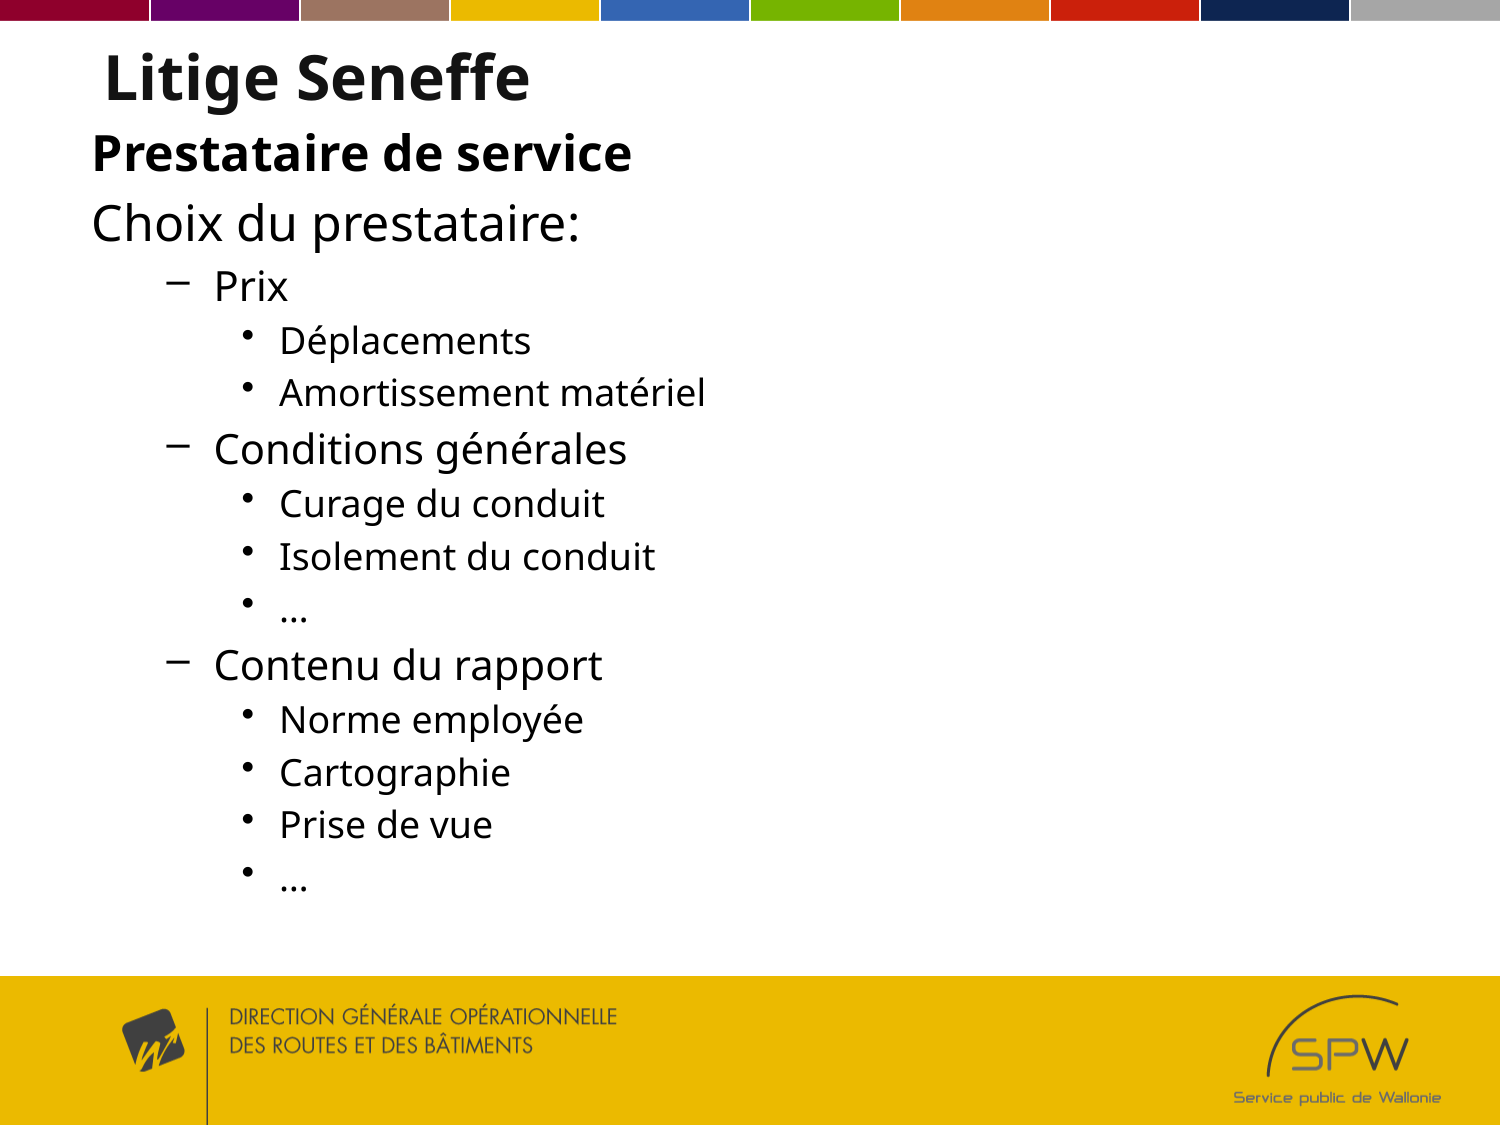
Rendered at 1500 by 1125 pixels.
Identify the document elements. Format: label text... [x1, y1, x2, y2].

title Litige Seneffe [88, 30, 1388, 150]
picture [0, 976, 1500, 1125]
list Prestataire de service Choix du prestataire: Prix Déplacements Amortissement matériel Conditions générales Curage du conduit Isolement du conduit … Contenu du rapport Norme employée Cartographie Prise de vue … [76, 113, 1376, 953]
picture [0, 0, 1500, 24]
